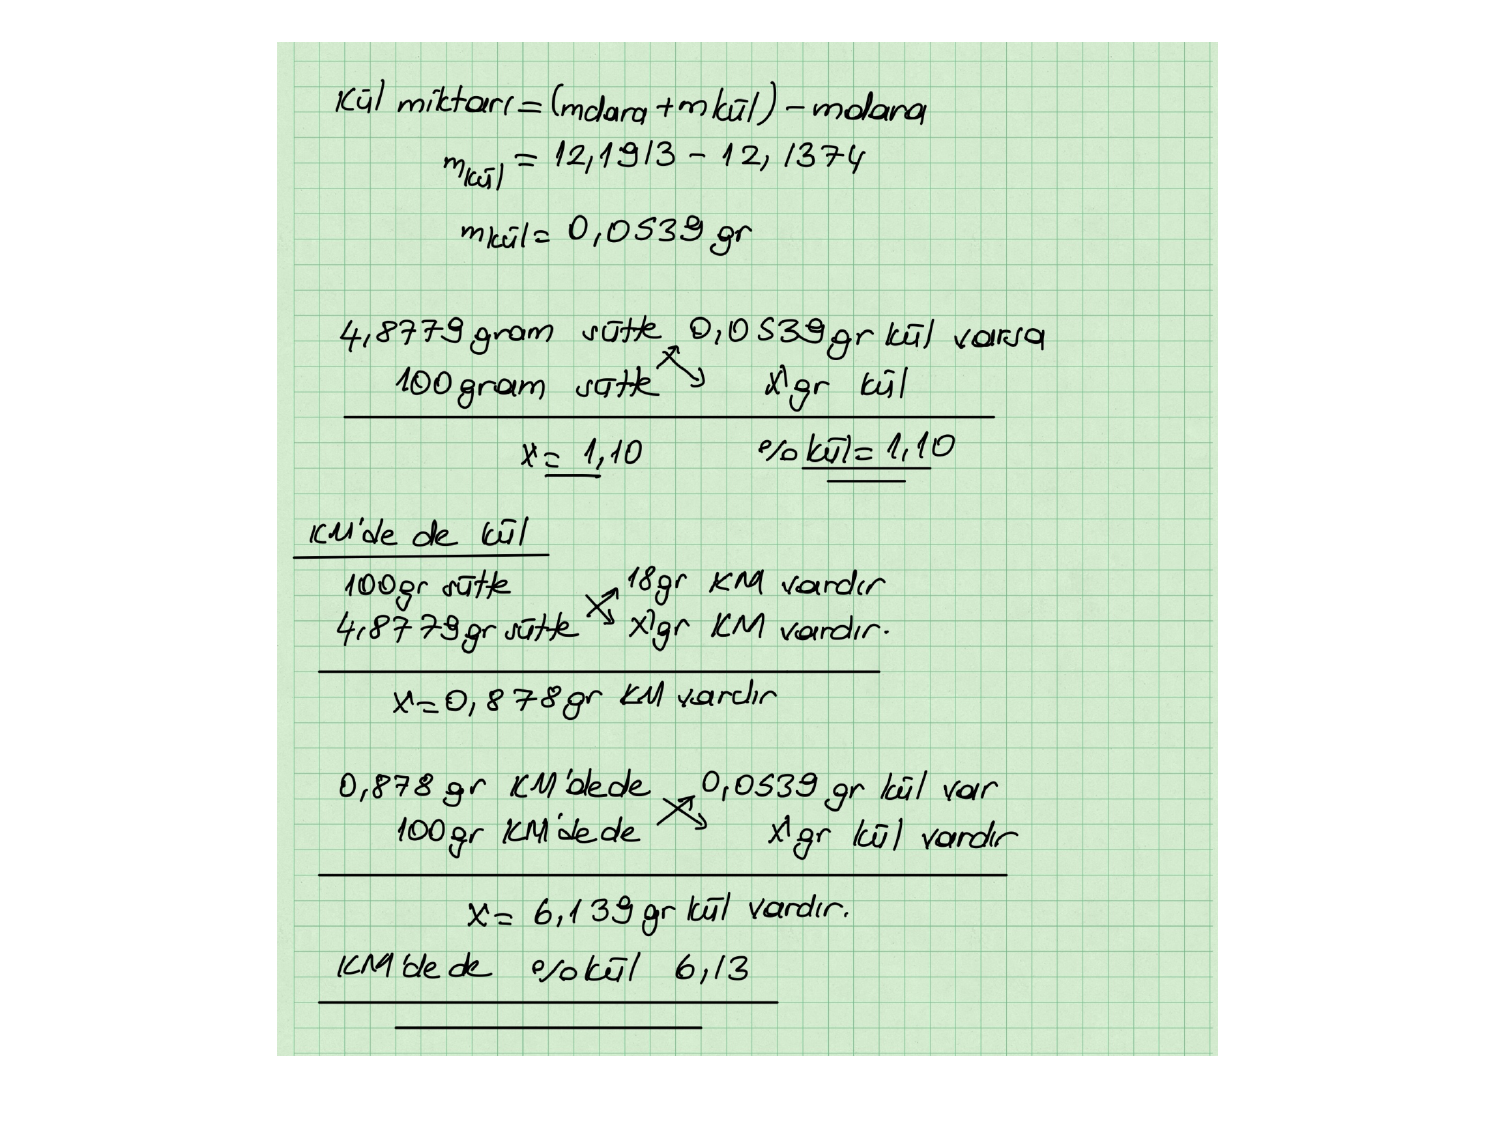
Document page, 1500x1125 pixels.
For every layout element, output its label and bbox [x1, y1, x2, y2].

picture [277, 42, 1218, 1056]
